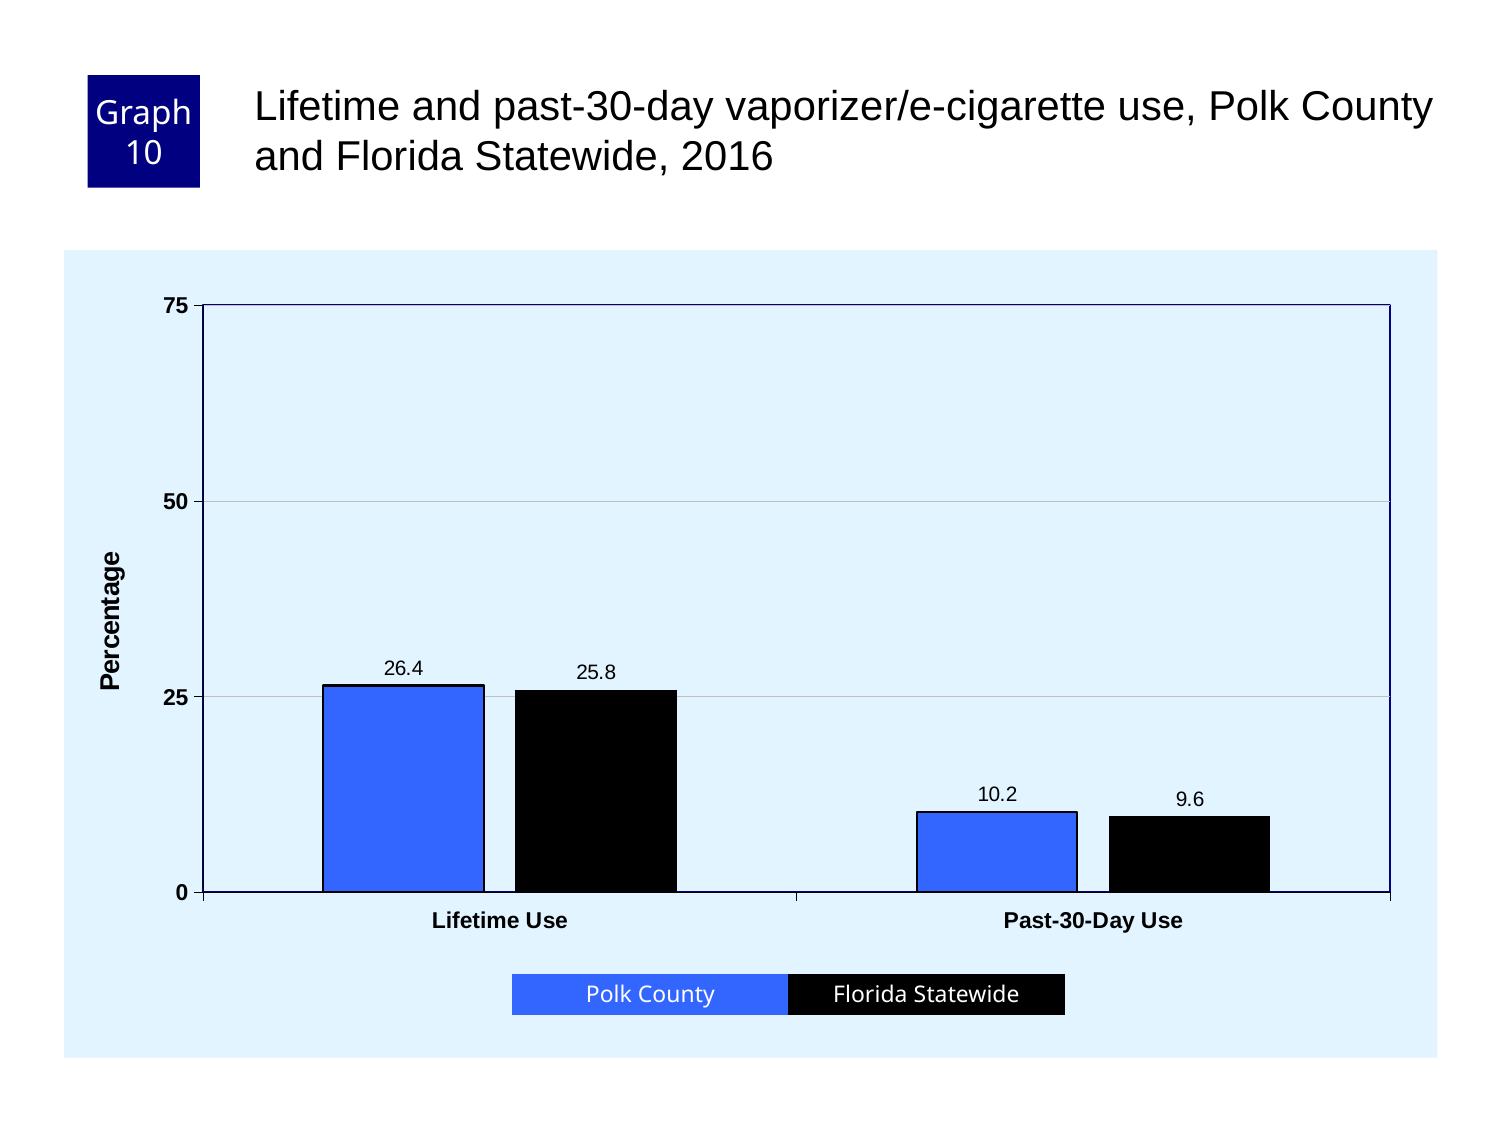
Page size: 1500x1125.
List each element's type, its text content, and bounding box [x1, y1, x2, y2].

text_box Graph 10 [87, 75, 200, 188]
text_box Lifetime and past-30-day vaporizer/e-cigarette use, Polk County and Florida Statewide, 2016 [249, 75, 1438, 200]
chart [63, 249, 1438, 1059]
